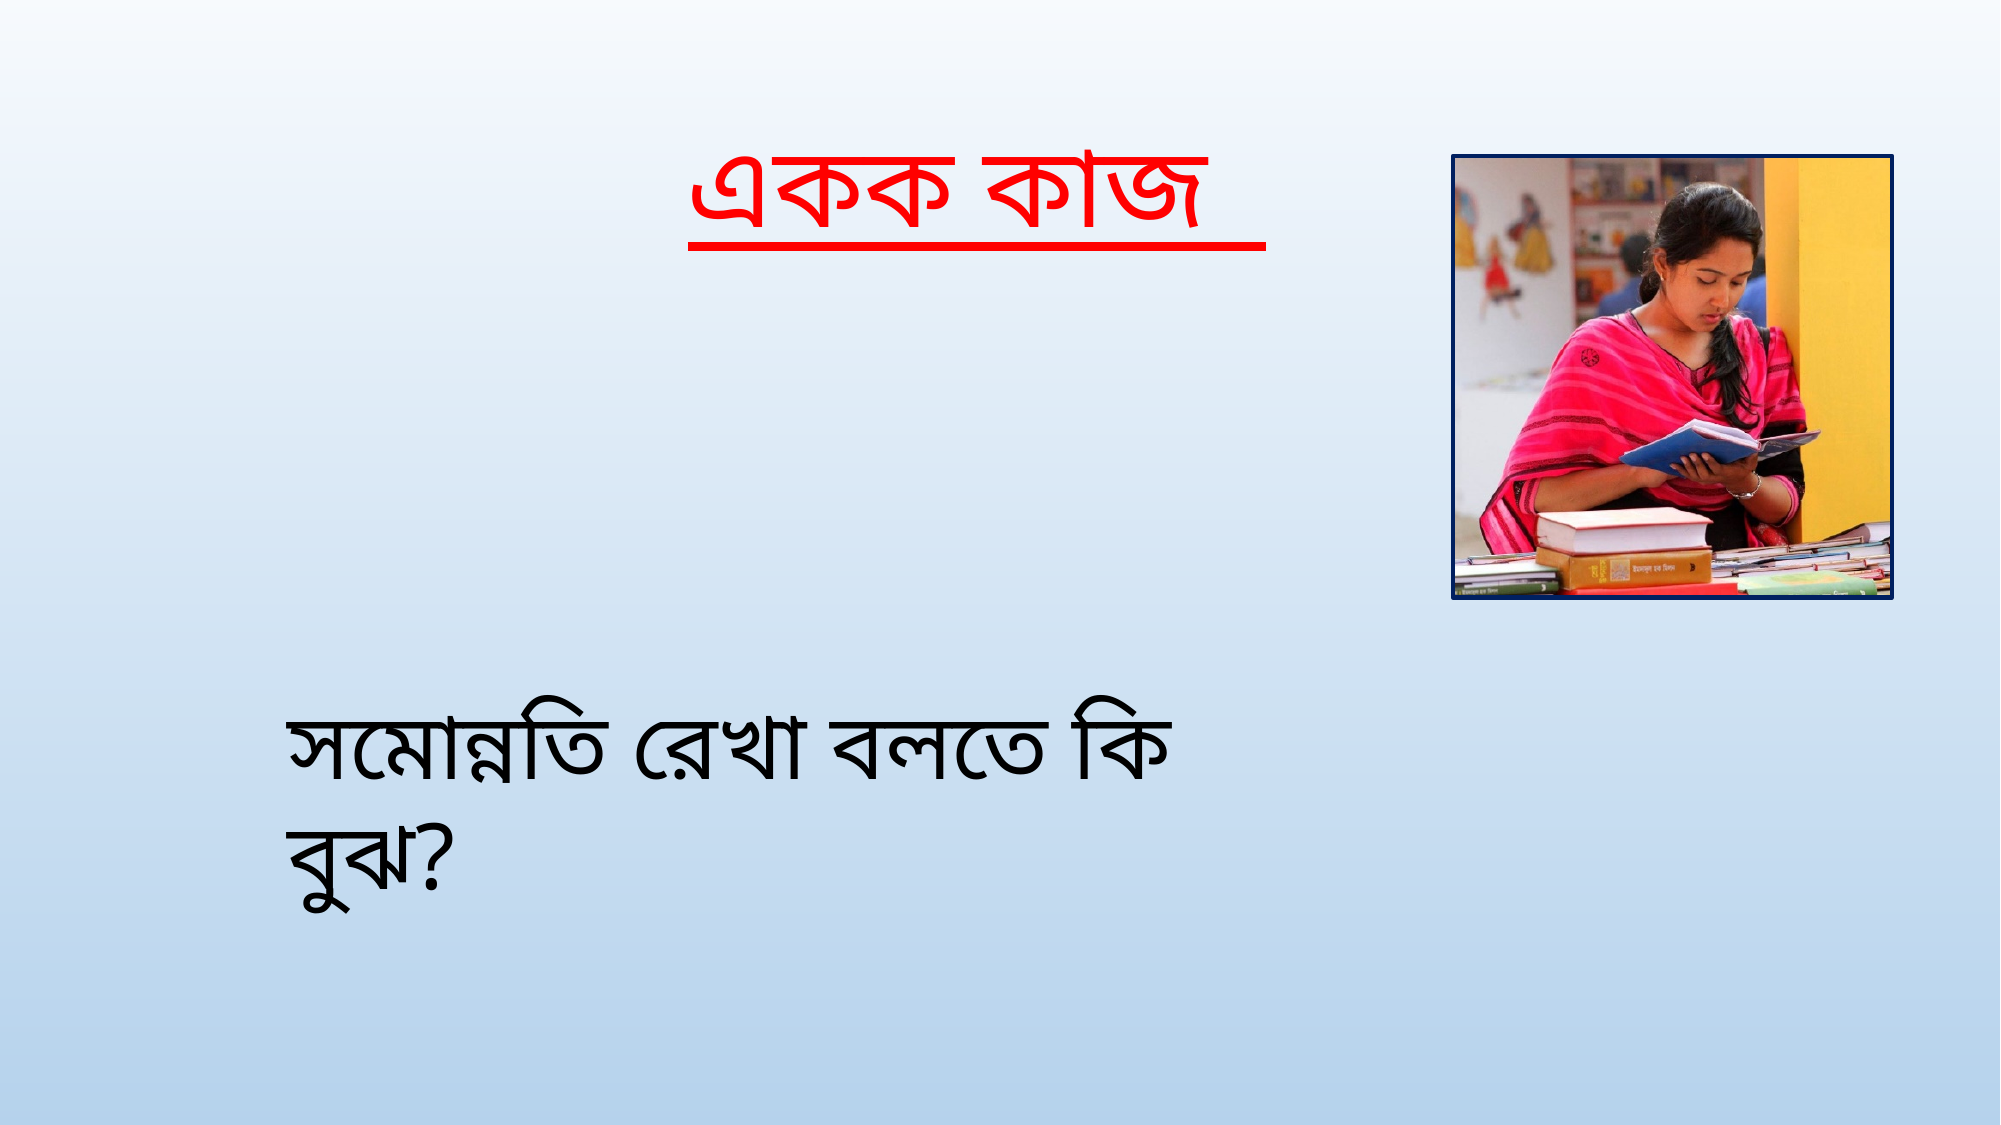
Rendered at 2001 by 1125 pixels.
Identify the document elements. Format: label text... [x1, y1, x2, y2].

text_box একক কাজ [324, 107, 1630, 258]
text_box সমোন্নতি রেখা বলতে কি বুঝ? [273, 680, 1218, 916]
picture [1455, 158, 1890, 595]
